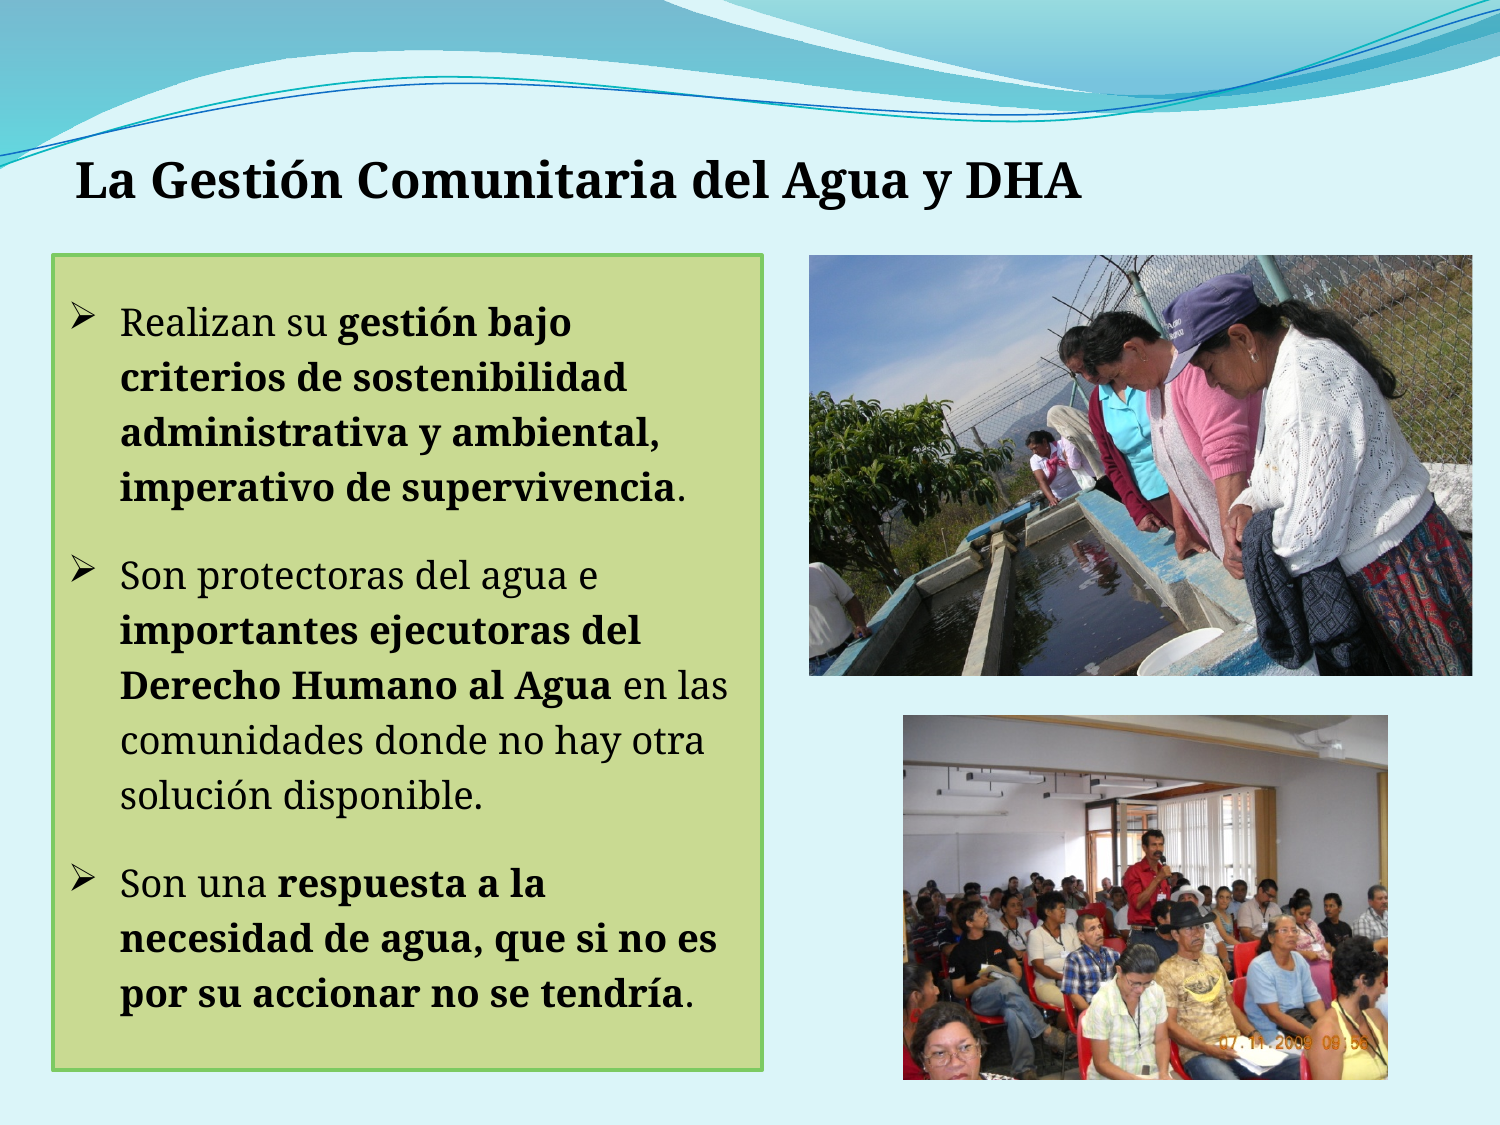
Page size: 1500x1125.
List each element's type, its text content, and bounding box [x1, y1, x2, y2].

picture [903, 715, 1389, 1080]
picture [808, 255, 1473, 676]
title La Gestión Comunitaria del Agua y DHA [75, 90, 1425, 209]
text_box Realizan su gestión bajo criterios de sostenibilidad administrativa y ambiental, imperativo de supervivencia. Son protectoras del agua e importantes ejecutoras del Derecho Humano al Agua en las comunidades donde no hay otra solución disponible. Son una respuesta a la necesidad de agua, que si no es por su accionar no se tendría. [51, 253, 764, 1072]
